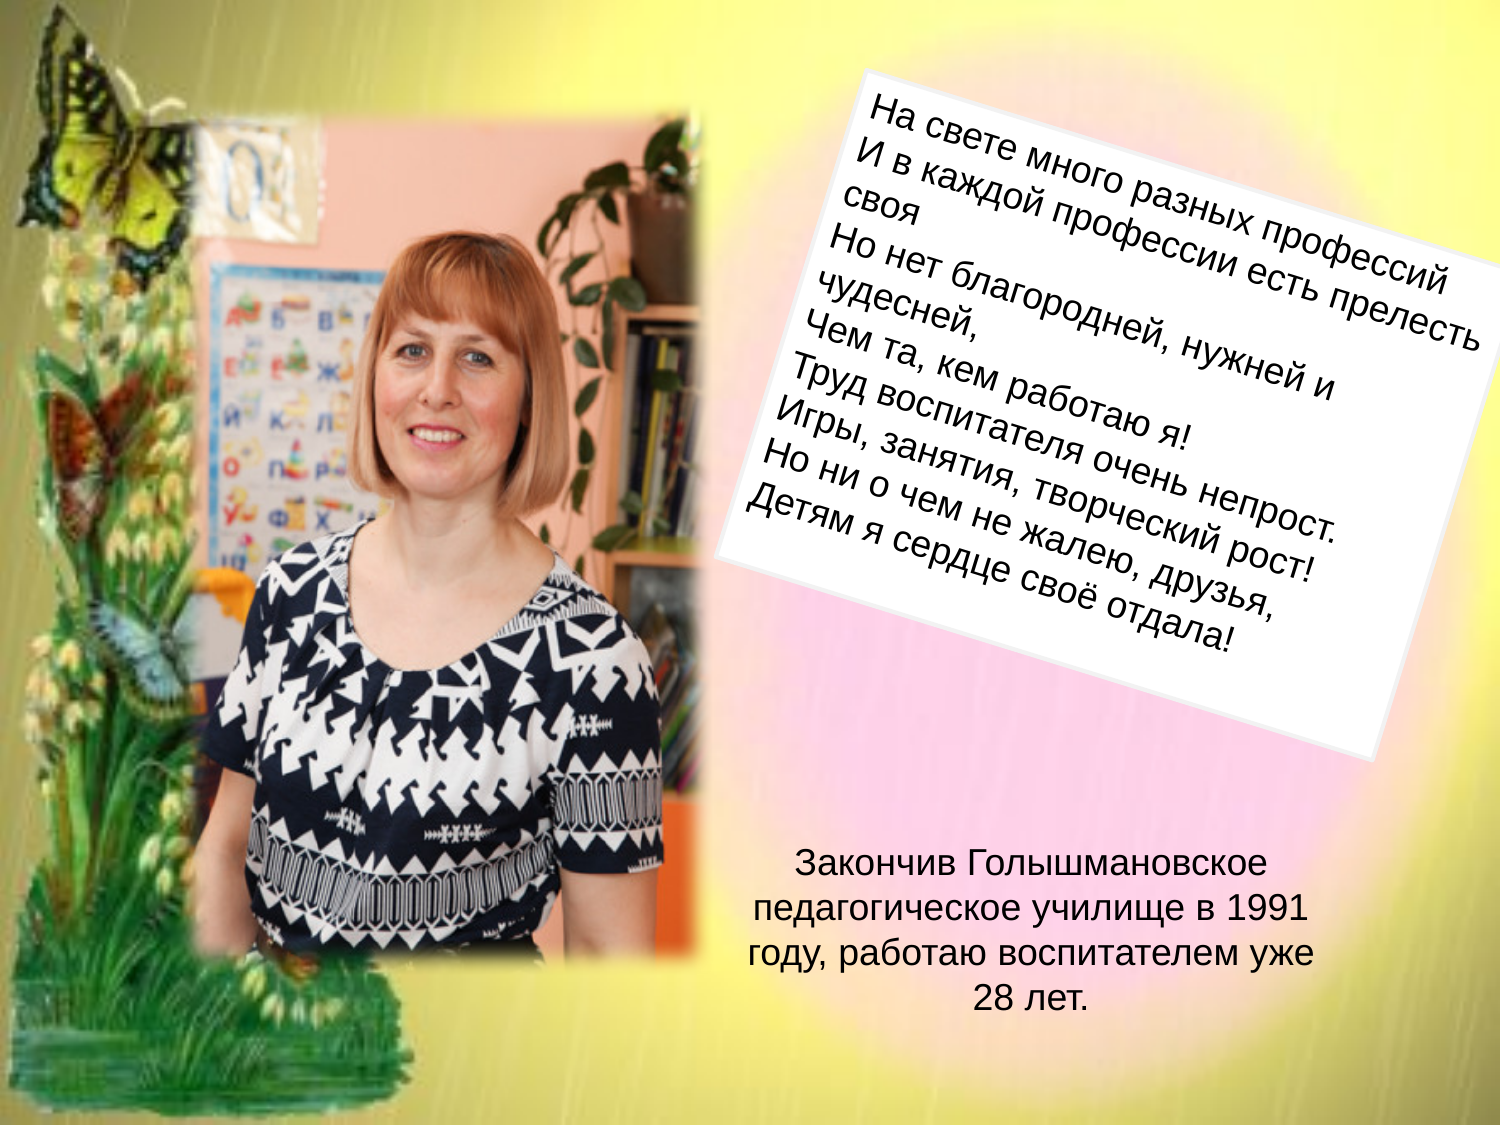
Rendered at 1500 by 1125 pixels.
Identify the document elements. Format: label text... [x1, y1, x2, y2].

picture [0, 0, 1500, 1125]
text_box На свете много разных профессий И в каждой профессии есть прелесть своя Но нет благородней, нужней и чудесней, Чем та, кем работаю я! Труд воспитателя очень непрост. Игры, занятия, творческий рост! Но ни о чем не жалею, друзья, Детям я сердце своё отдала! [716, 67, 1500, 763]
text_box Закончив Голышмановское педагогическое училище в 1991 году, работаю воспитателем уже 28 лет. [712, 830, 1350, 1026]
